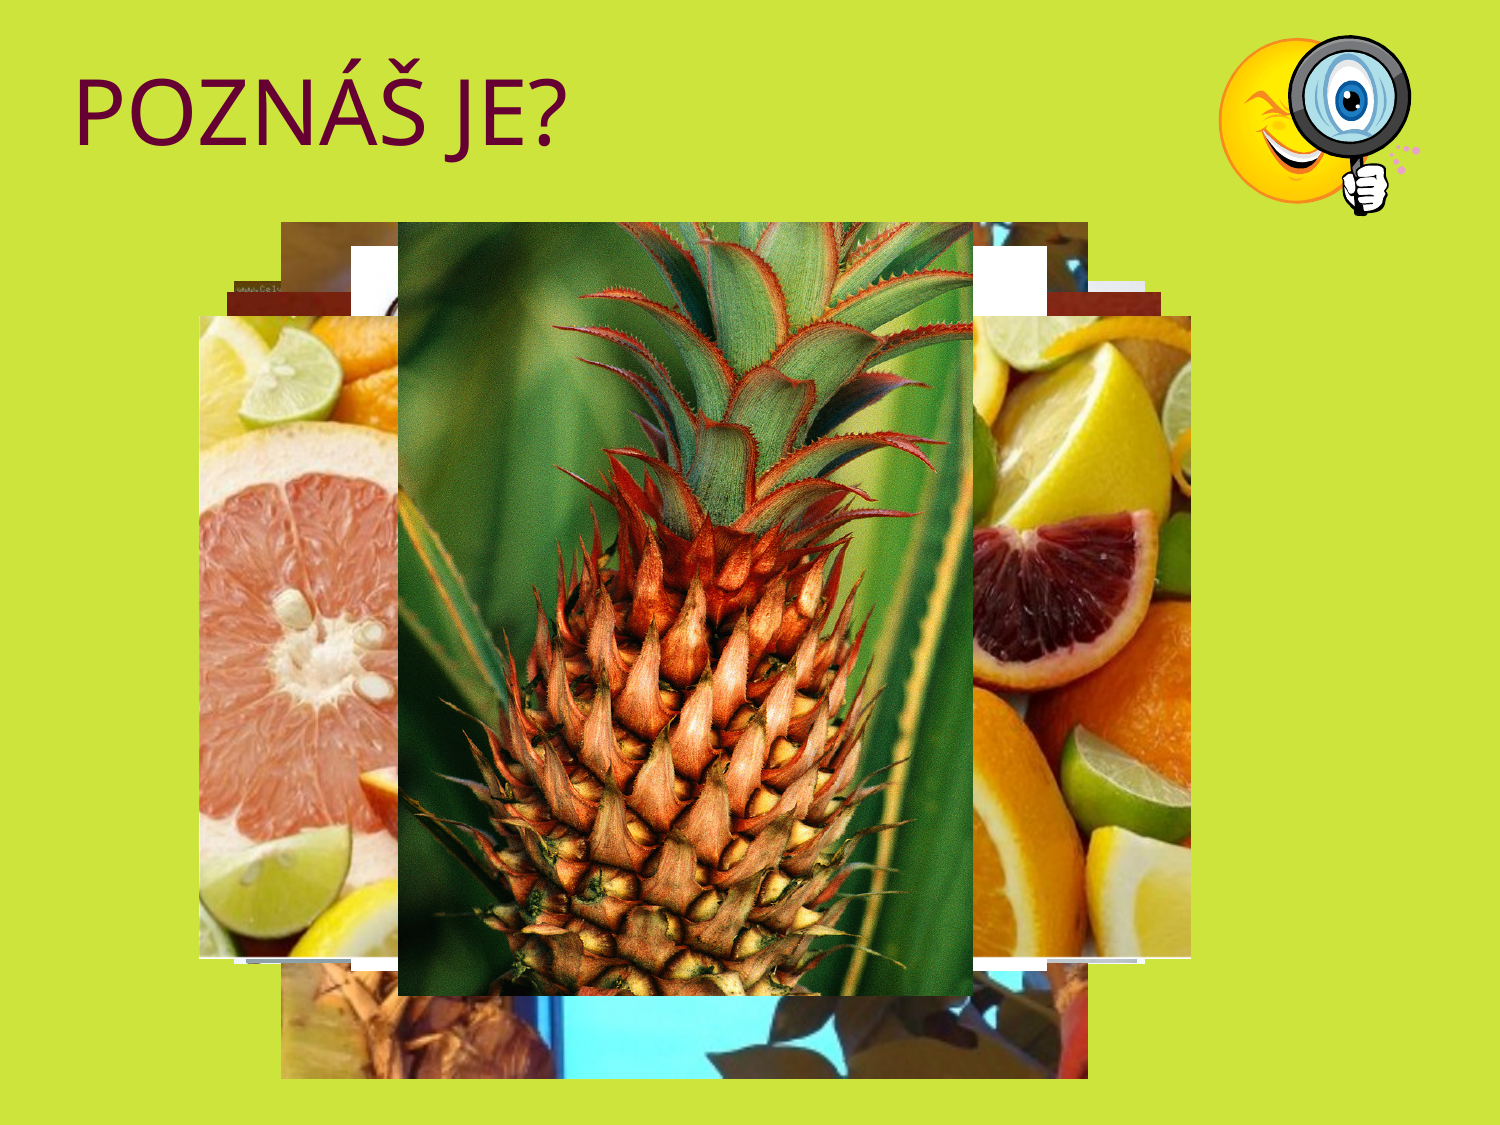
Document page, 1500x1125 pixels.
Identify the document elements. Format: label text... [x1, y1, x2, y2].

picture [1218, 34, 1421, 217]
text_box POZNÁŠ JE? [46, 46, 1211, 172]
picture [198, 222, 1192, 1079]
